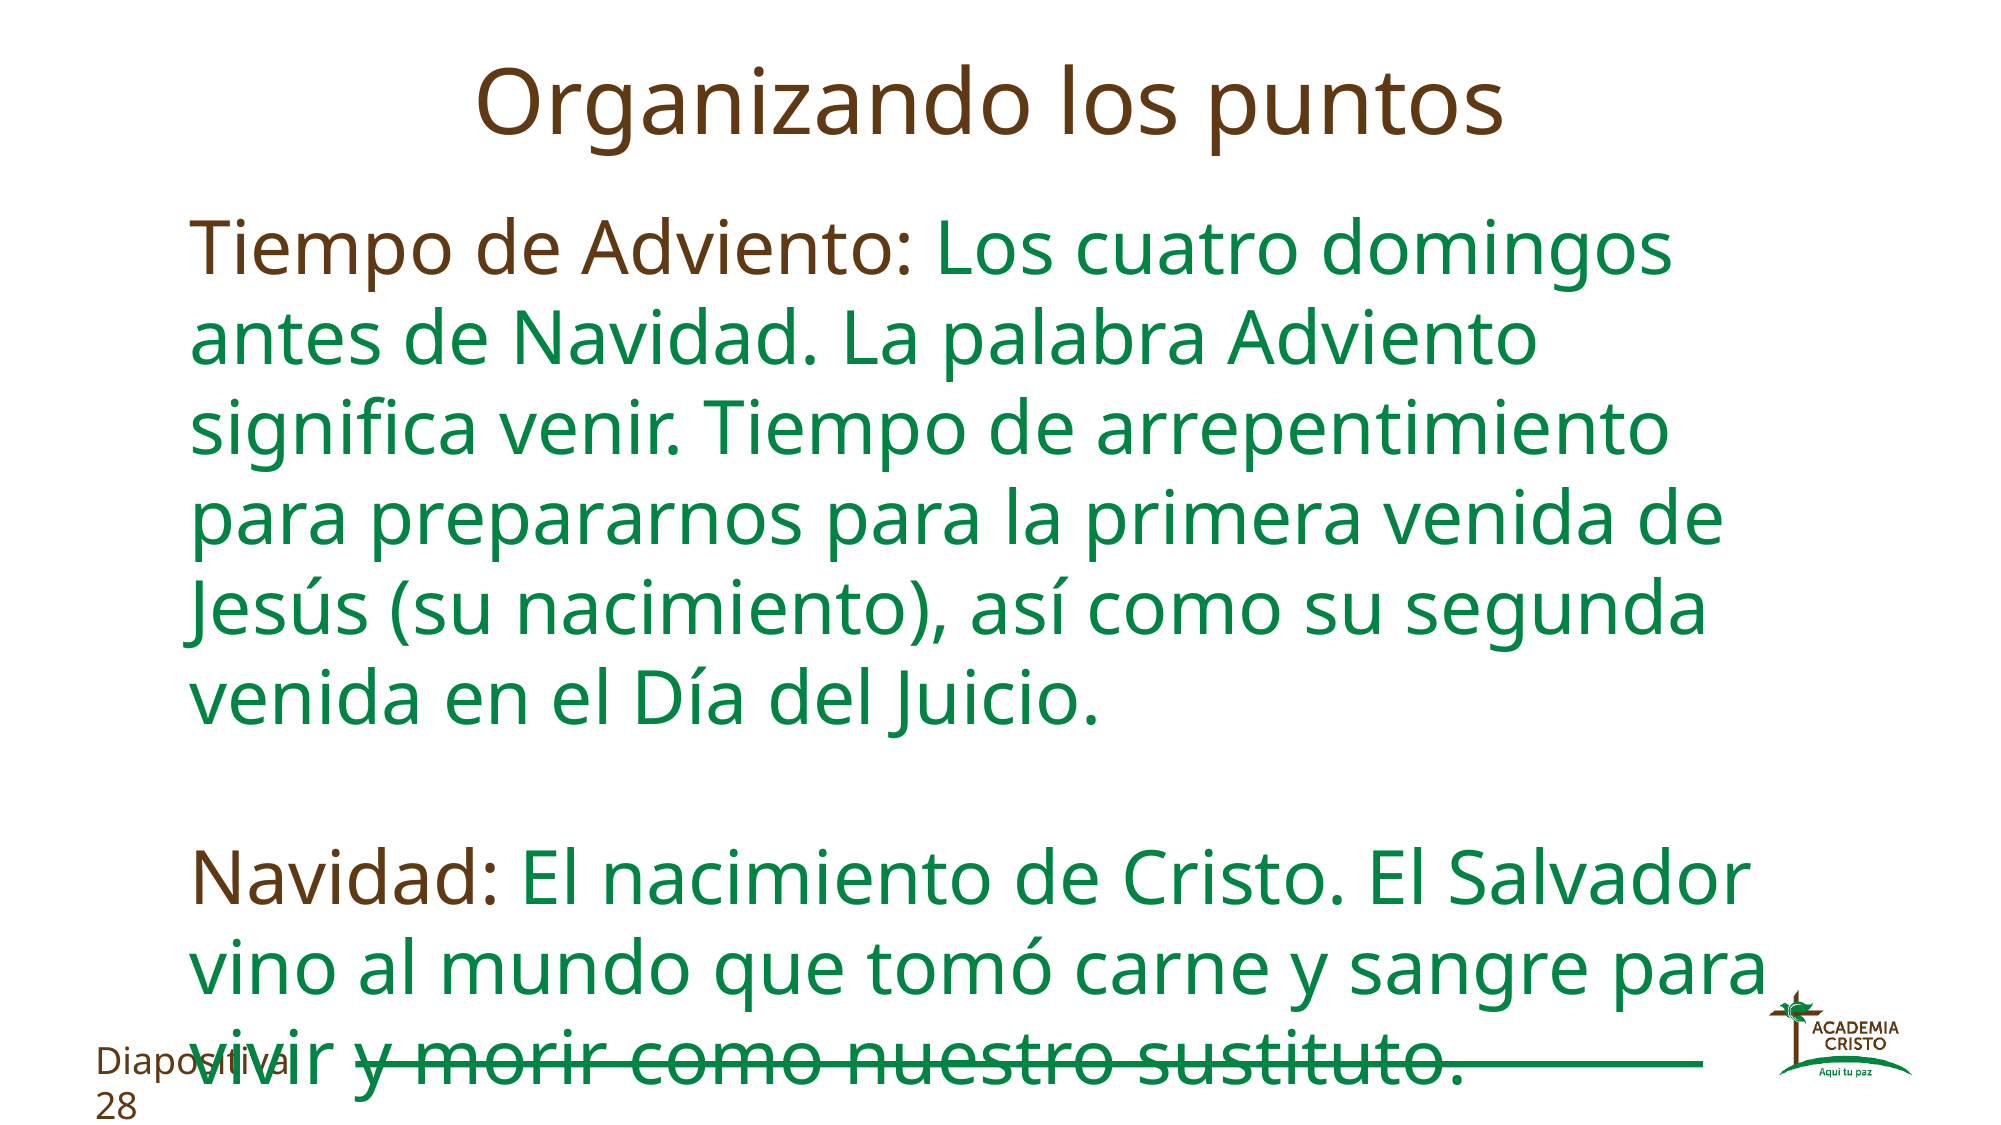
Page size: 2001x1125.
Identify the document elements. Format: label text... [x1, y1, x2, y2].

text_box Organizando los puntos [140, 35, 1841, 161]
picture [1760, 984, 1922, 1091]
text_box Tiempo de Adviento: Los cuatro domingos antes de Navidad. La palabra Adviento significa venir. Tiempo de arrepentimiento para prepararnos para la primera venida de Jesús (su nacimiento), así como su segunda venida en el Día del Juicio. Navidad: El nacimiento de Cristo. El Salvador vino al mundo que tomó carne y sangre para vivir y morir como nuestro sustituto. [174, 191, 1826, 1125]
text_box Diapositiva 28 [80, 1029, 174, 1125]
